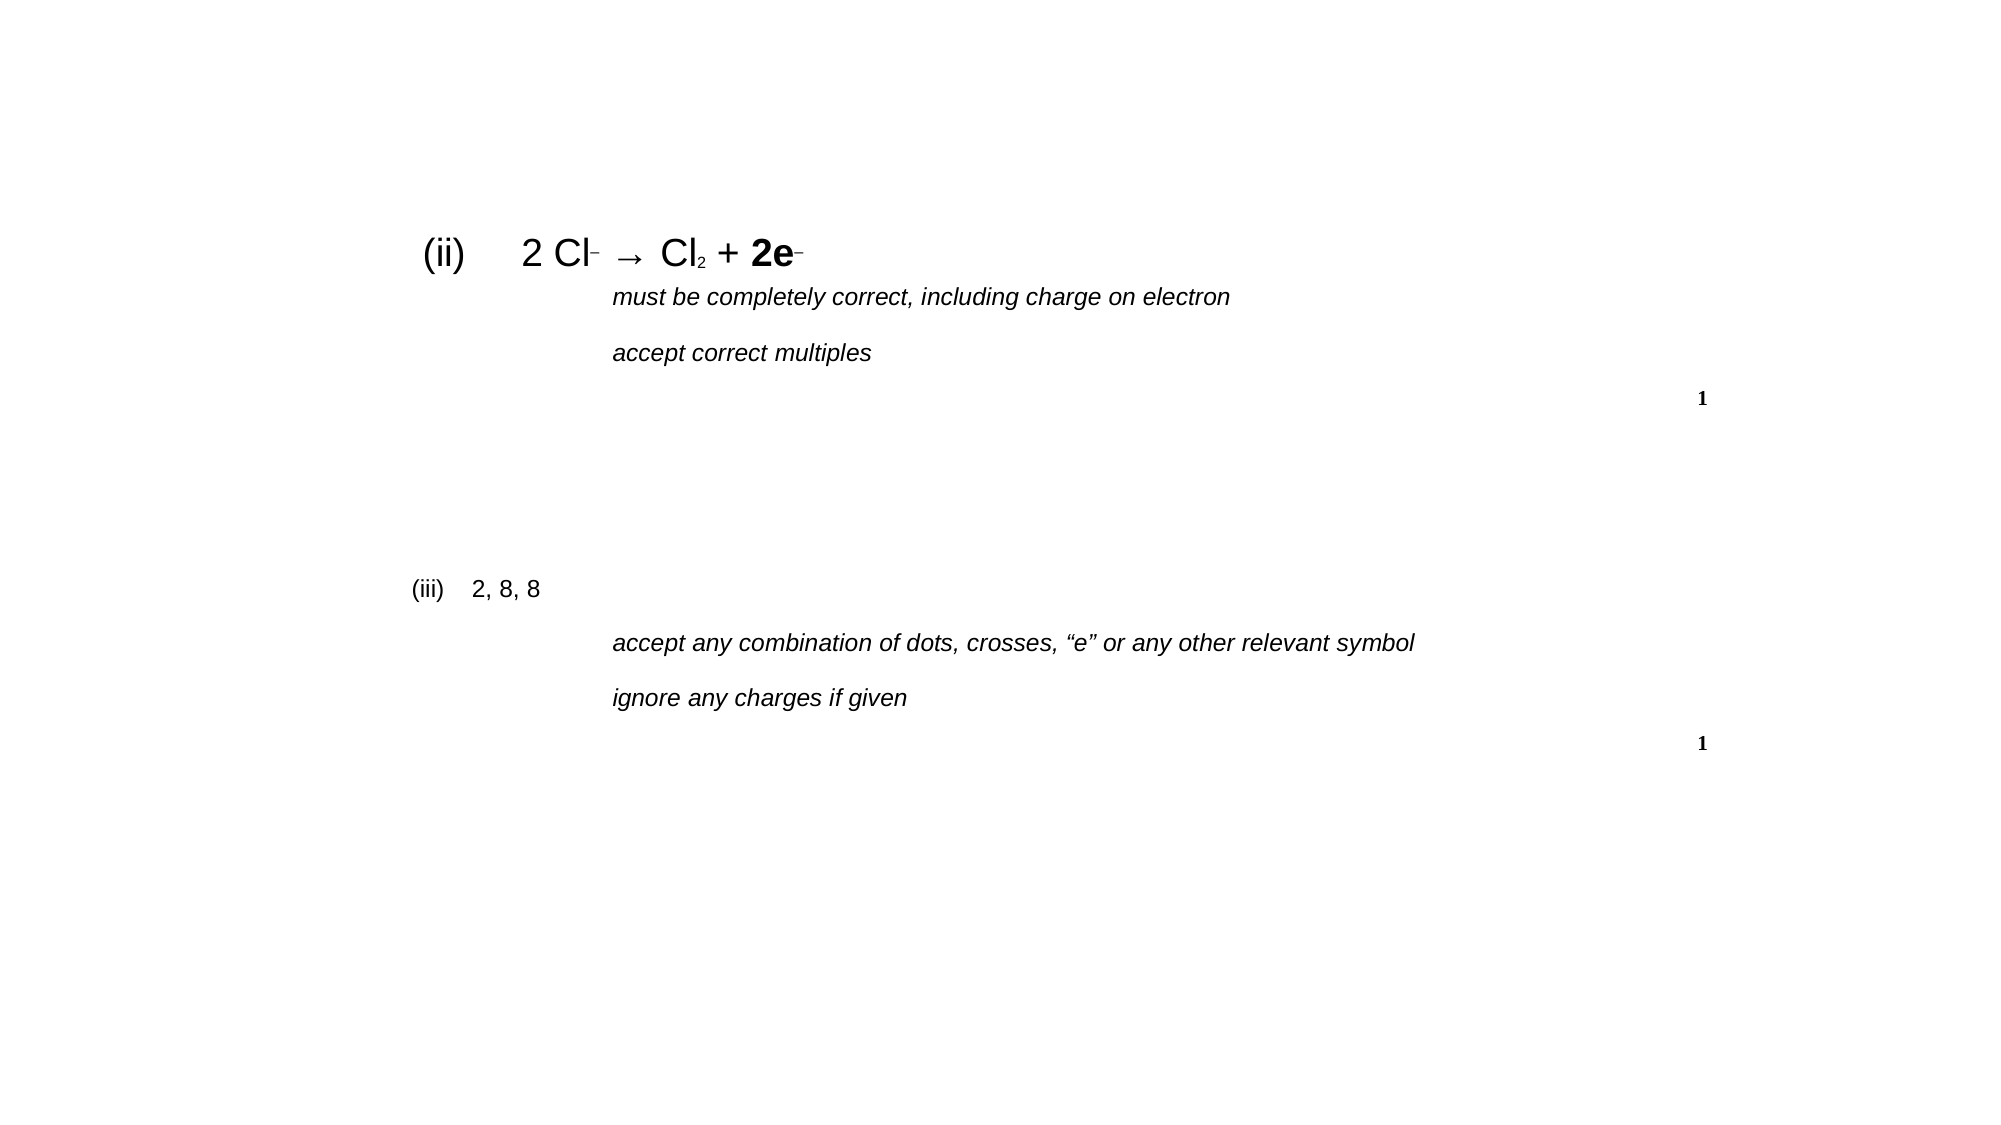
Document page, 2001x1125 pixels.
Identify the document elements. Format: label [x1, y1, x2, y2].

picture [211, 187, 1813, 769]
